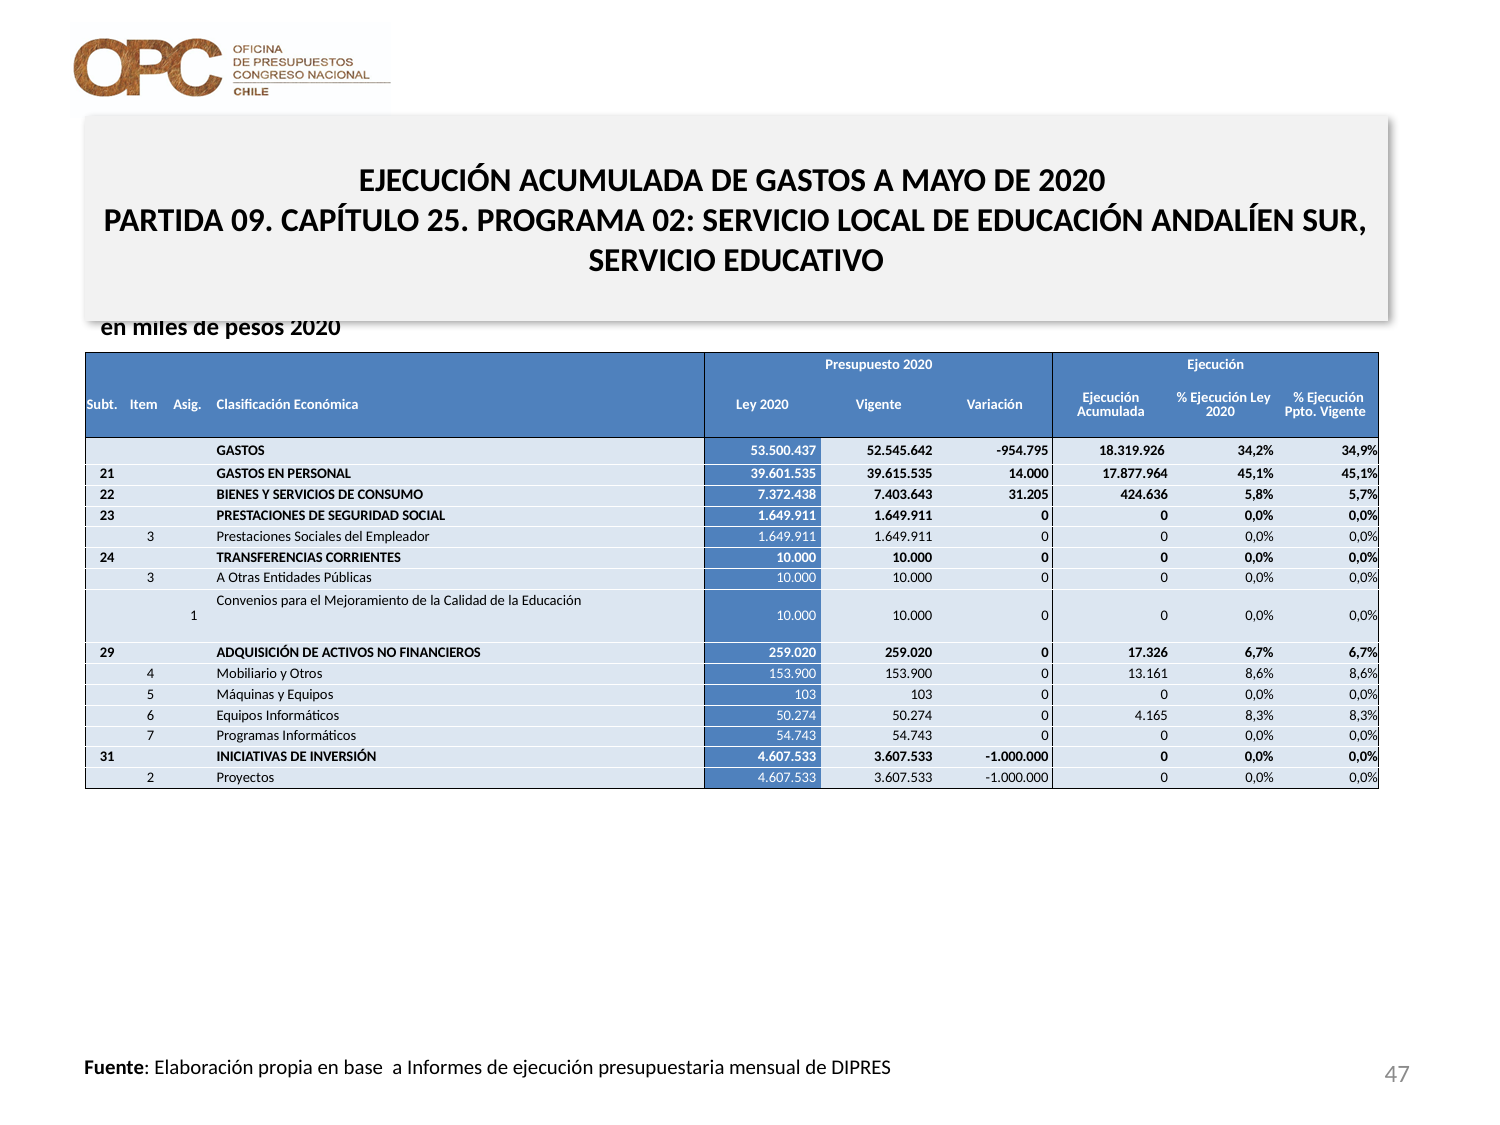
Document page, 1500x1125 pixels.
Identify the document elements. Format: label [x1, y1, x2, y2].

table_cell [86, 527, 704, 547]
table_cell [1053, 507, 1378, 526]
table_cell [705, 438, 1052, 464]
picture [70, 22, 391, 118]
table_cell [1053, 727, 1378, 746]
table_cell [86, 664, 704, 684]
table_cell [1053, 438, 1378, 464]
slide_number [1074, 1042, 1425, 1103]
table_cell [86, 438, 704, 464]
table_cell [705, 548, 1052, 568]
table_cell [1053, 664, 1378, 684]
table_cell [705, 507, 1052, 526]
table_cell [1053, 569, 1378, 589]
table_cell [705, 747, 1052, 767]
table_cell [705, 664, 1052, 684]
table_cell [705, 465, 1052, 485]
table_header [1053, 353, 1378, 373]
table_cell [86, 373, 704, 437]
table_cell [86, 706, 704, 726]
table_cell [1053, 373, 1378, 437]
table_cell [1053, 527, 1378, 547]
table_cell [1053, 747, 1378, 767]
table_cell [1053, 685, 1378, 705]
table_header [86, 353, 704, 373]
table_cell [1053, 590, 1378, 642]
table_cell [705, 727, 1052, 746]
title [85, 116, 1388, 321]
table_cell [86, 643, 704, 663]
table_cell [705, 685, 1052, 705]
table_cell [705, 569, 1052, 589]
table_cell [1053, 486, 1378, 506]
table_header [705, 353, 1052, 373]
table_cell [86, 727, 704, 746]
table_cell [1053, 548, 1378, 568]
table_cell [86, 465, 704, 485]
table_cell [86, 590, 704, 642]
table_cell [1053, 768, 1378, 788]
table_cell [86, 507, 704, 526]
table_cell [705, 768, 1052, 788]
table_cell [1053, 465, 1378, 485]
table_cell [705, 706, 1052, 726]
table_cell [86, 569, 704, 589]
table_cell [705, 590, 1052, 642]
table_cell [86, 747, 704, 767]
text_box [85, 321, 1388, 351]
table_cell [86, 548, 704, 568]
table_cell [1053, 643, 1378, 663]
table_cell [705, 486, 1052, 506]
table_cell [86, 685, 704, 705]
table_cell [705, 373, 1052, 437]
table_cell [86, 486, 704, 506]
table_cell [86, 768, 704, 788]
table_cell [705, 527, 1052, 547]
table_cell [705, 643, 1052, 663]
table_cell [1053, 706, 1378, 726]
